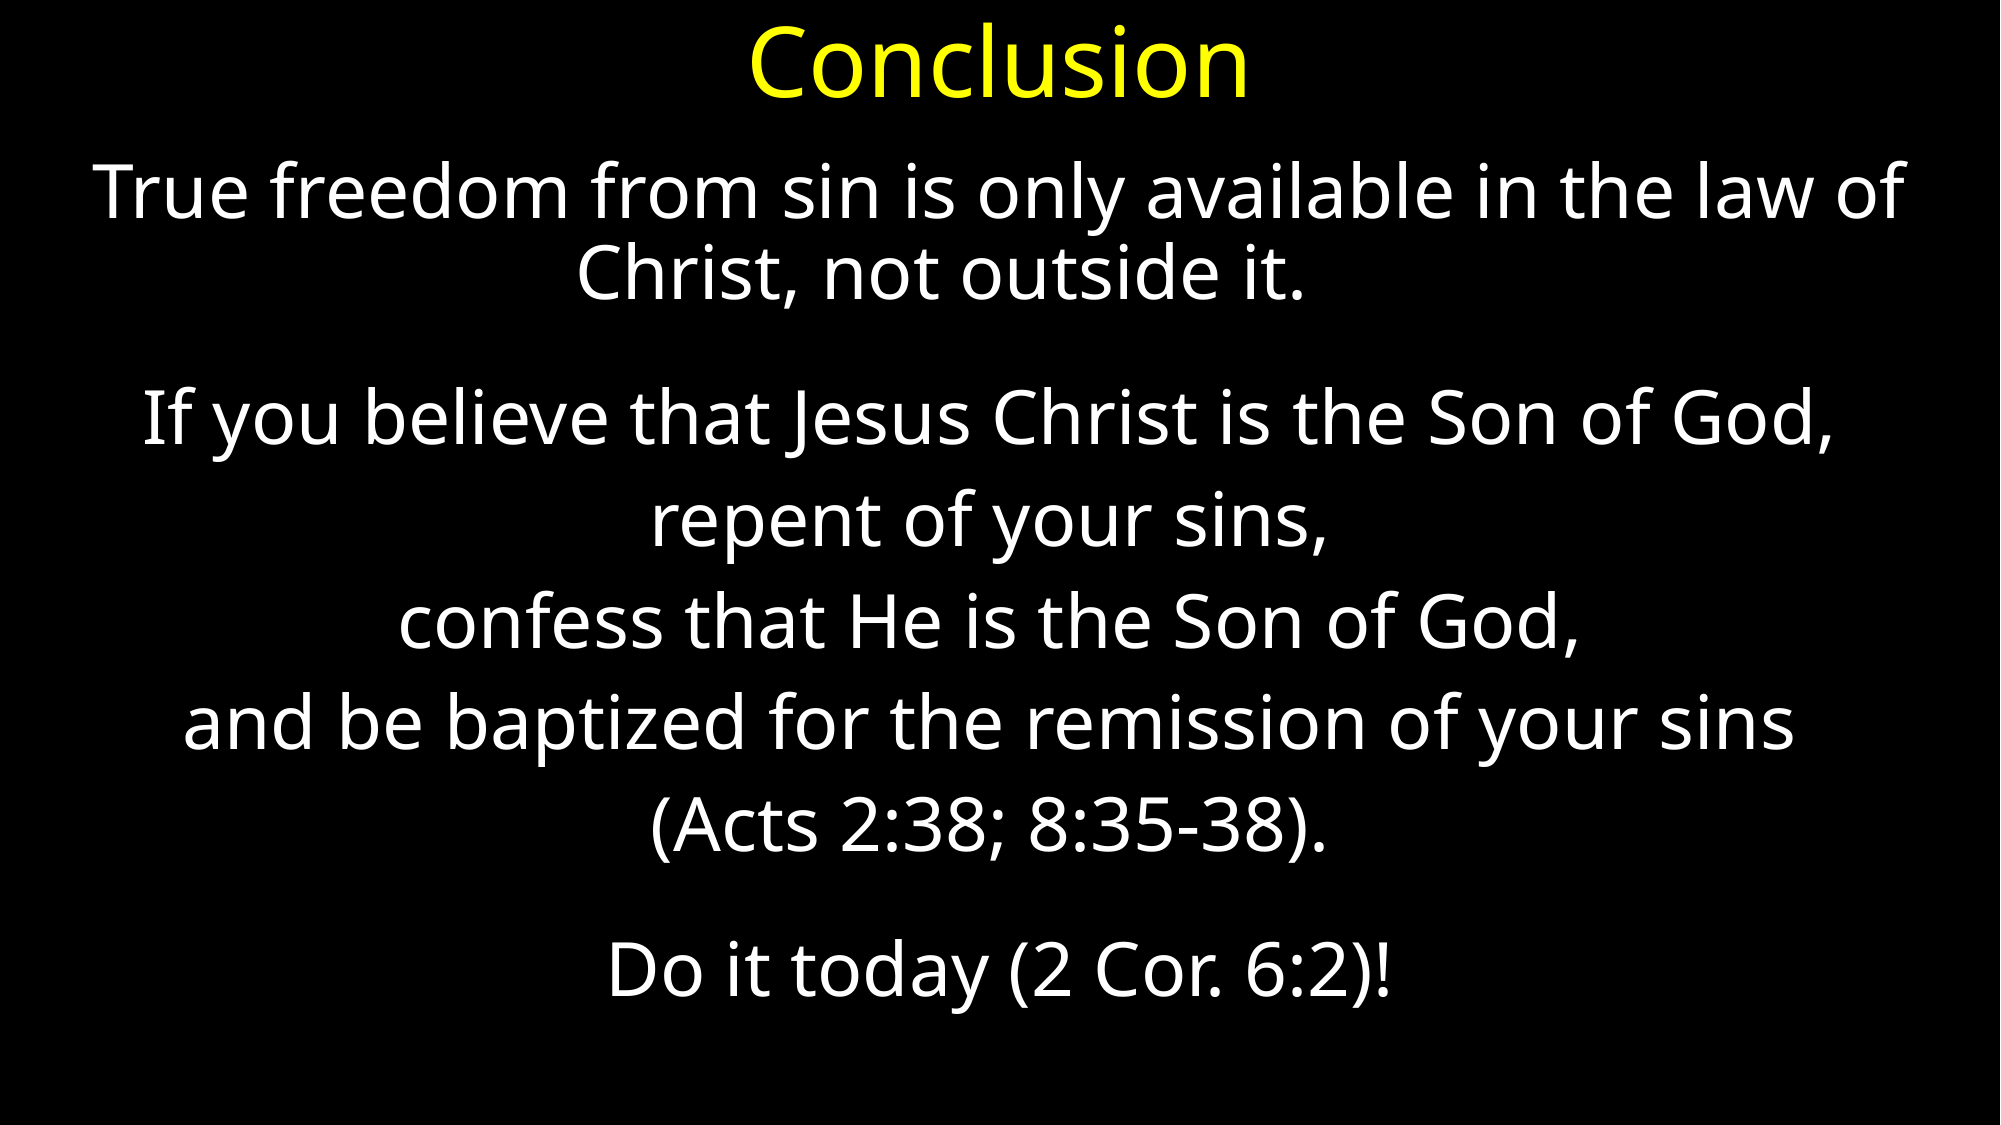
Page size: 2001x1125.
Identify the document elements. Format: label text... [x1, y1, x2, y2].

title Conclusion [0, 0, 2000, 132]
list True freedom from sin is only available in the law of Christ, not outside it. If you believe that Jesus Christ is the Son of God, repent of your sins, confess that He is the Son of God, and be baptized for the remission of your sins (Acts 2:38; 8:35-38). Do it today (2 Cor. 6:2)! [0, 146, 2000, 1125]
